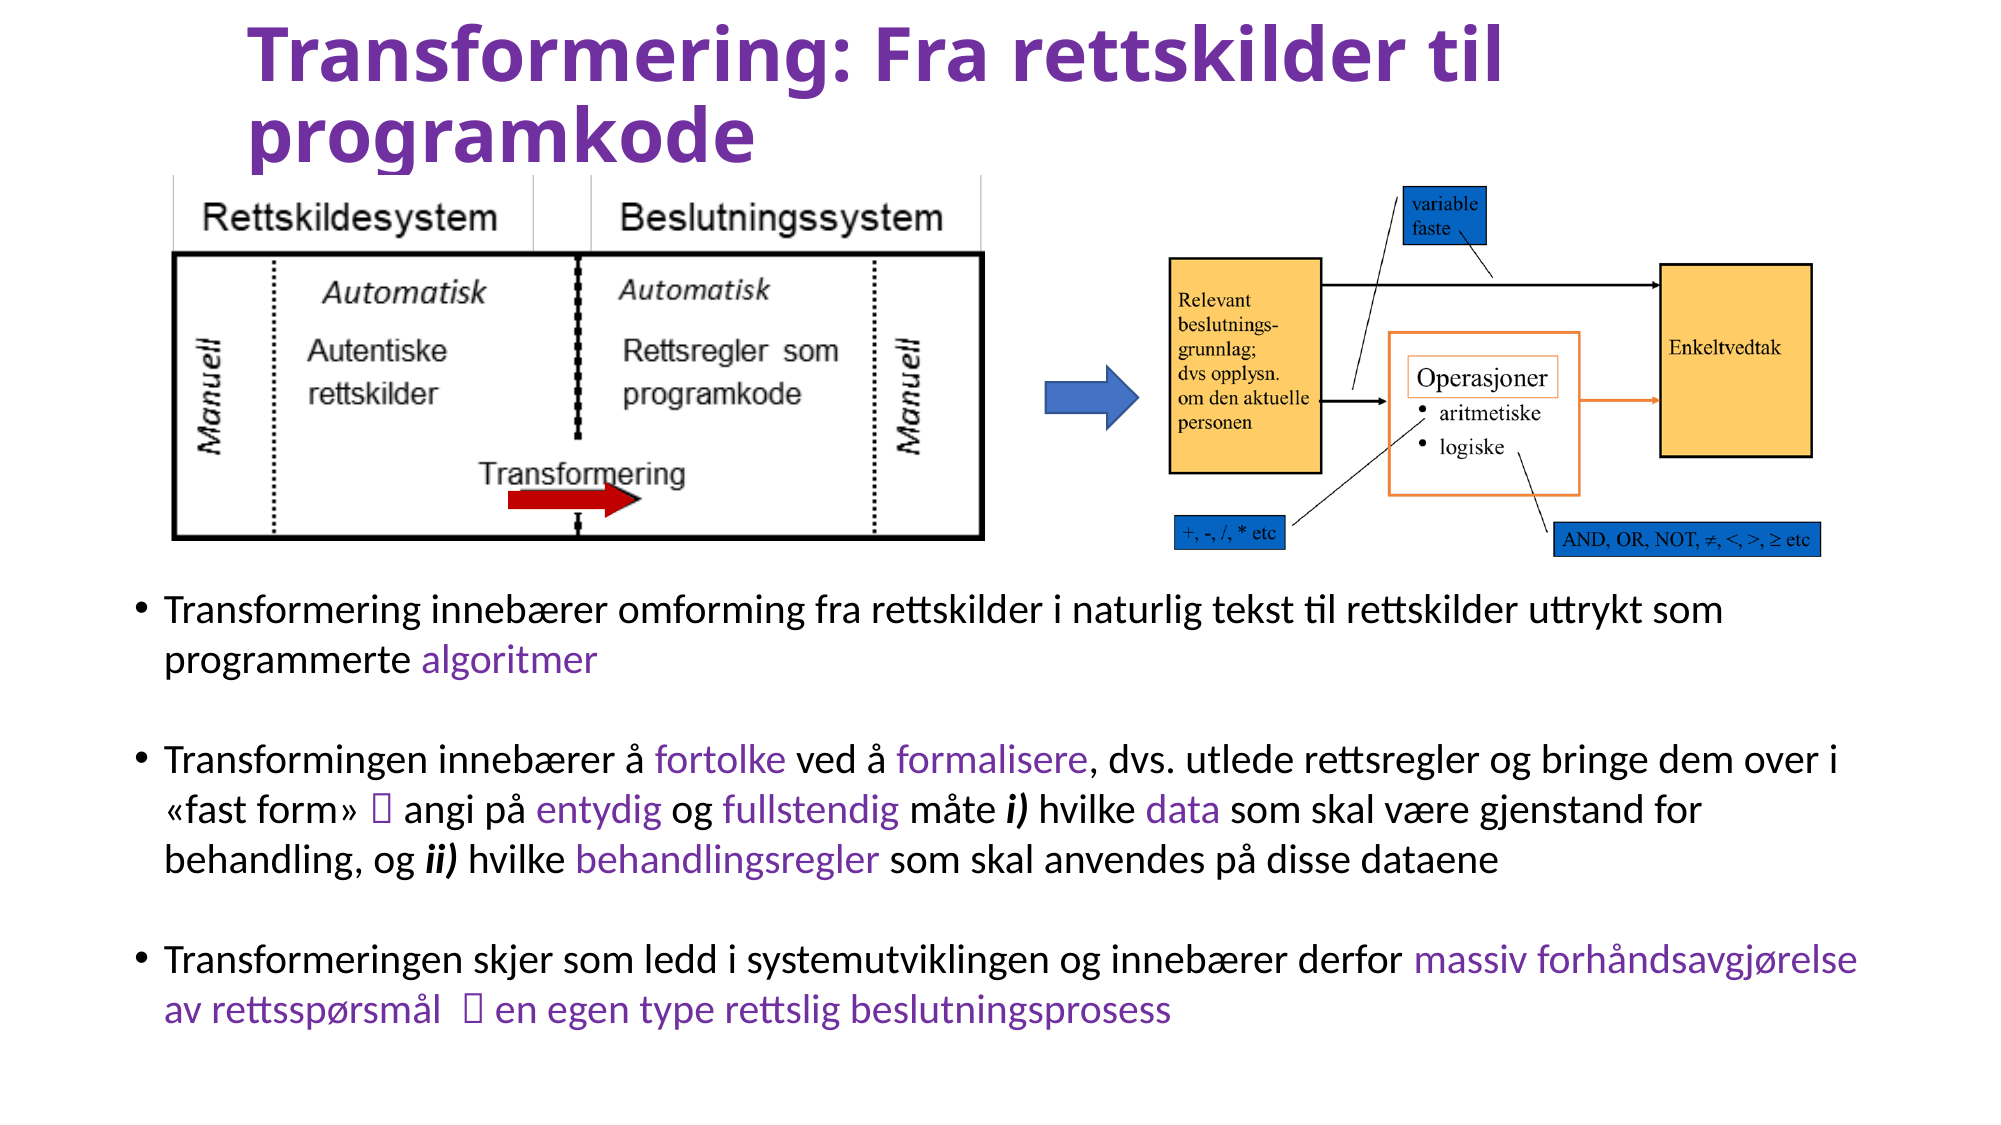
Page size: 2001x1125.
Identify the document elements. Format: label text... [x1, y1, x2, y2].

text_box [157, 175, 985, 541]
text_box Transformering innebærer omforming fra rettskilder i naturlig tekst til rettskilder uttrykt som programmerte algoritmer Transformingen innebærer å fortolke ved å formalisere, dvs. utlede rettsregler og bringe dem over i «fast form»  angi på entydig og fullstendig måte i) hvilke data som skal være gjenstand for behandling, og ii) hvilke behandlingsregler som skal anvendes på disse dataene Transformeringen skjer som ledd i systemutviklingen og innebærer derfor massiv forhåndsavgjørelse av rettsspørsmål  en egen type rettslig beslutningsprosess [119, 574, 1878, 1040]
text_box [1045, 183, 1822, 563]
title Transformering: Fra rettskilder til programkode [231, 6, 1652, 190]
